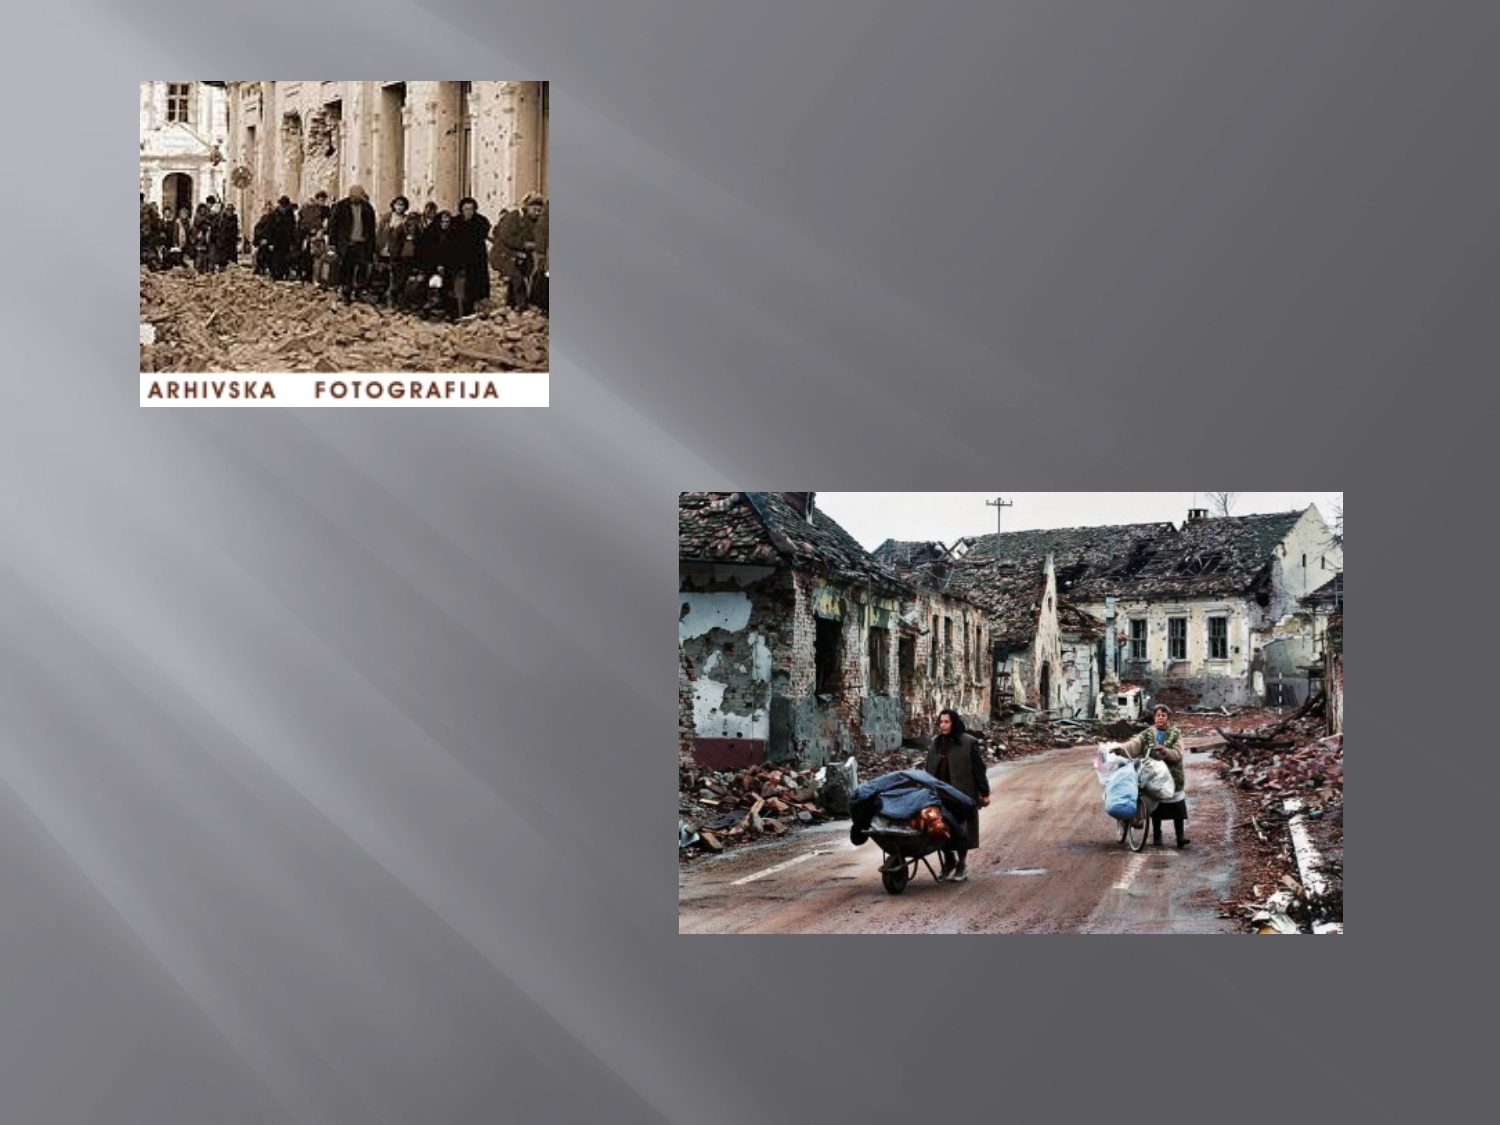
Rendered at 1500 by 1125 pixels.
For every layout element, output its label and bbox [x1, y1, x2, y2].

list [679, 491, 1343, 935]
list [140, 81, 550, 408]
